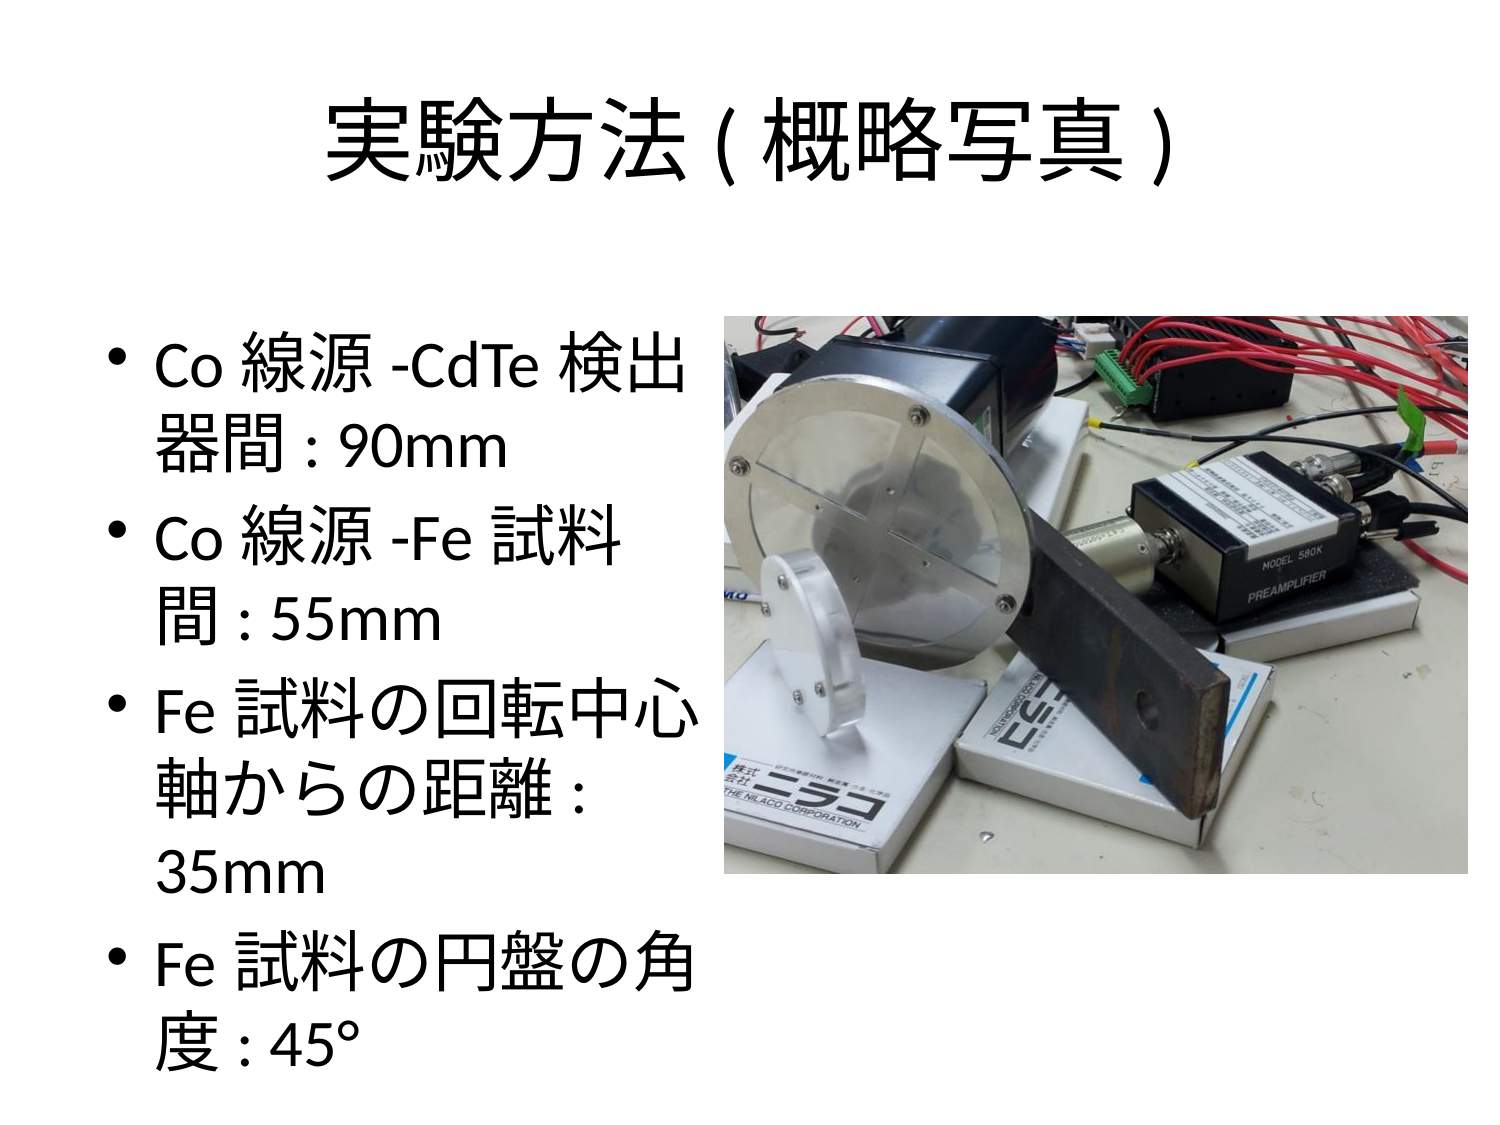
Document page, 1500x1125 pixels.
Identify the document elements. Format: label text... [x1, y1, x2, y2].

list Co線源-CdTe検出器間: 90mm Co線源-Fe試料間: 55mm Fe試料の回転中心軸からの距離: 35mm Fe試料の円盤の角度: 45° [74, 316, 719, 970]
picture [723, 316, 1468, 875]
title 実験方法(概略写真) [74, 44, 1425, 233]
